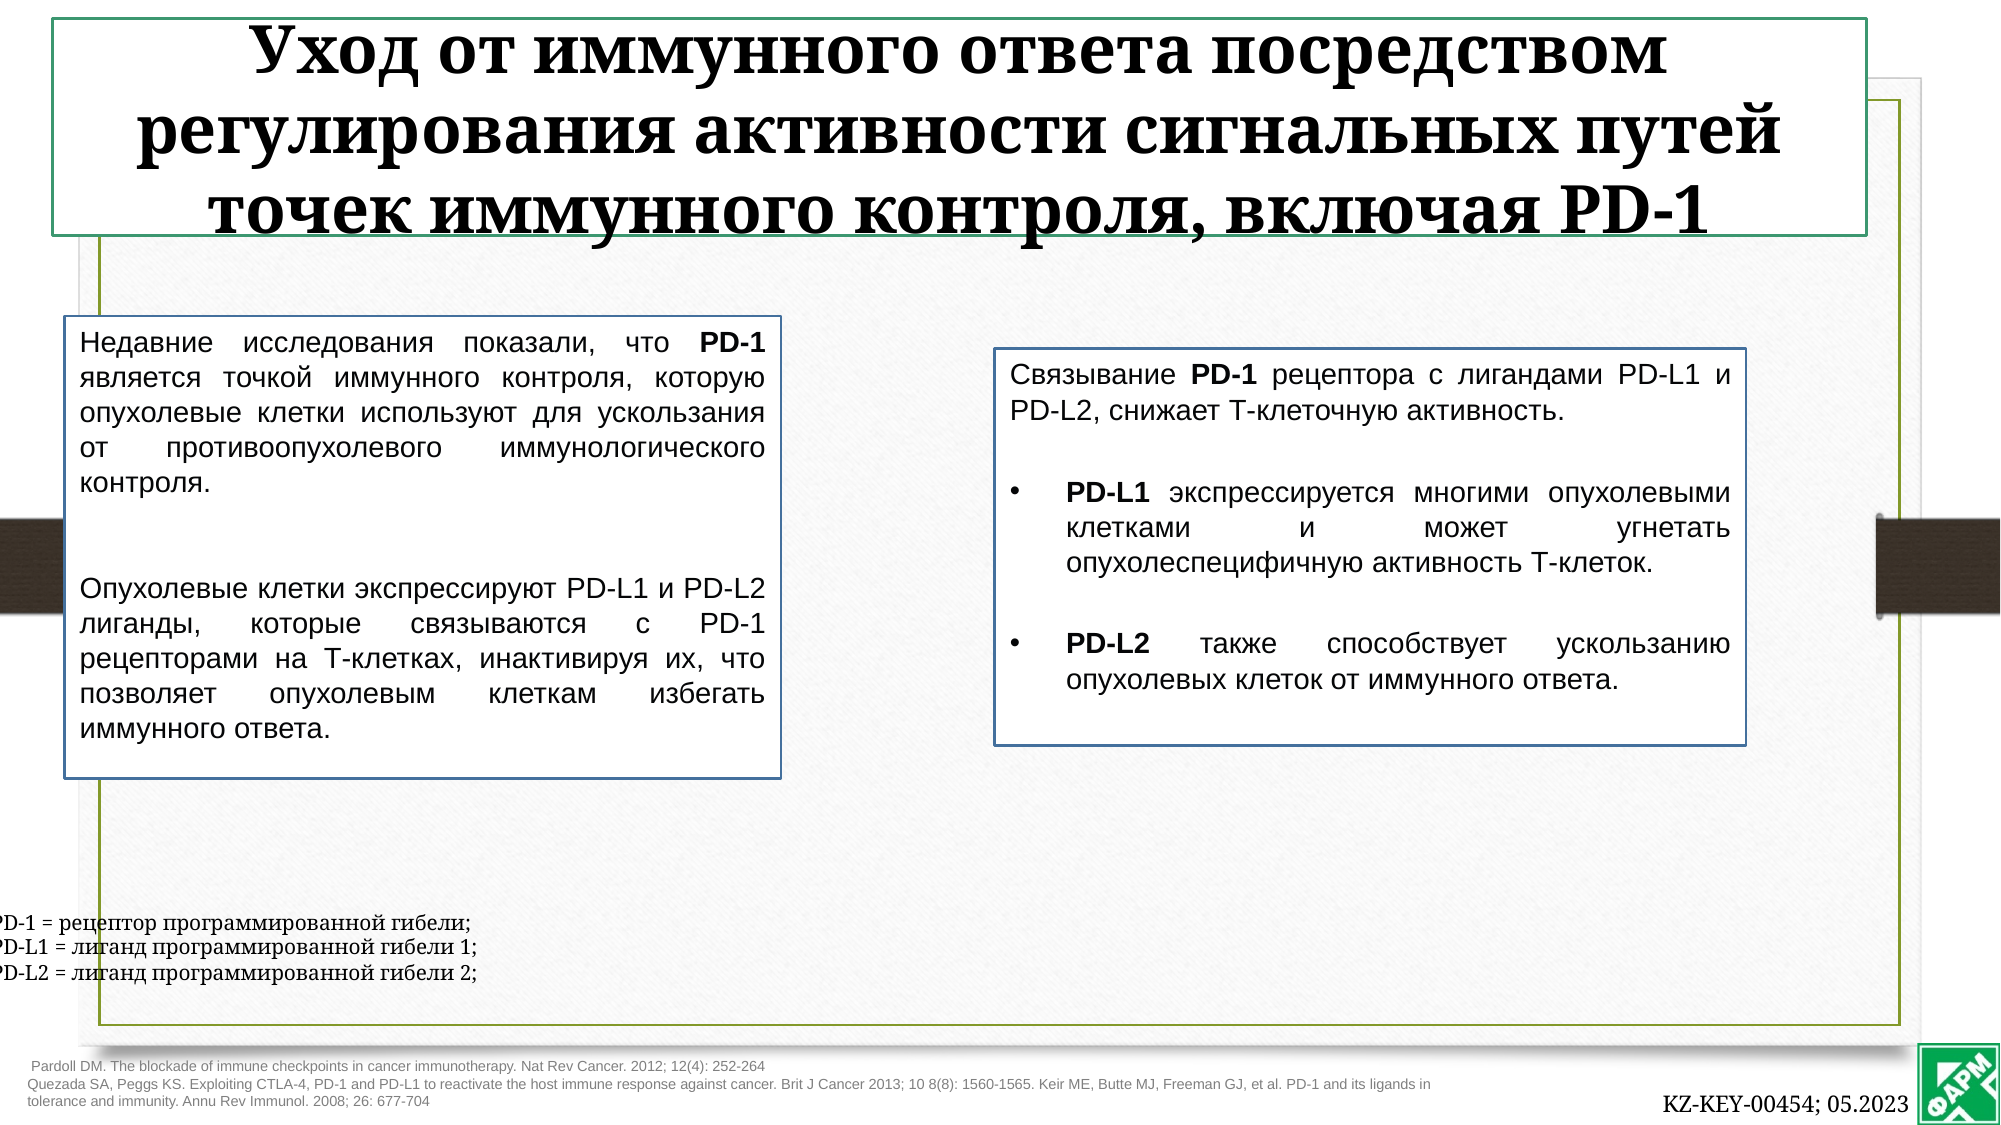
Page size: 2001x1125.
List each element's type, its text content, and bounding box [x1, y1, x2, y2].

picture [0, 0, 2001, 1125]
text_box PD-1 = рецептор программированной гибели; PD-L1 = лиганд программированной гибели 1; PD-L2 = лиганд программированной гибели 2; [0, 901, 498, 992]
text_box Pardoll DM. The blockade of immune checkpoints in cancer immunotherapy. Nat Rev Cancer. 2012; 12(4): 252-264 Quezada SA, Peggs KS. Exploiting CTLA-4, PD-1 and PD-L1 to reactivate the host immune response against cancer. Brit J Cancer 2013; 10 8(8): 1560-1565. Keir ME, Butte MJ, Freeman GJ, et al. PD-1 and its ligands in tolerance and immunity. Annu Rev Immunol. 2008; 26: 677-704 [12, 1049, 1451, 1118]
text_box KZ-KEY-00454; 05.2023 [1642, 1082, 1917, 1125]
list Недавние исследования показали, что PD-1 является точкой иммунного контроля, которую опухолевые клетки используют для ускользания от противоопухолевого иммунологического контроля. Опухолевые клетки экспрессируют PD-L1 и PD-L2 лиганды, которые связываются с PD-1 рецепторами на Т-клетках, инактивируя их, что позволяет опухолевым клеткам избегать иммунного ответа. [63, 315, 782, 780]
text_box Связывание PD-1 рецептора с лигандами PD-L1 и PD-L2, снижает Т-клеточную активность. PD-L1 экспрессируется многими опухолевыми клетками и может угнетать опухолеспецифичную активность Т-клеток. PD-L2 также способствует ускользанию опухолевых клеток от иммунного ответа. [993, 347, 1747, 747]
title Уход от иммунного ответа посредством регулирования активности сигнальных путей точек иммунного контроля, включая PD-1 [51, 17, 1868, 237]
